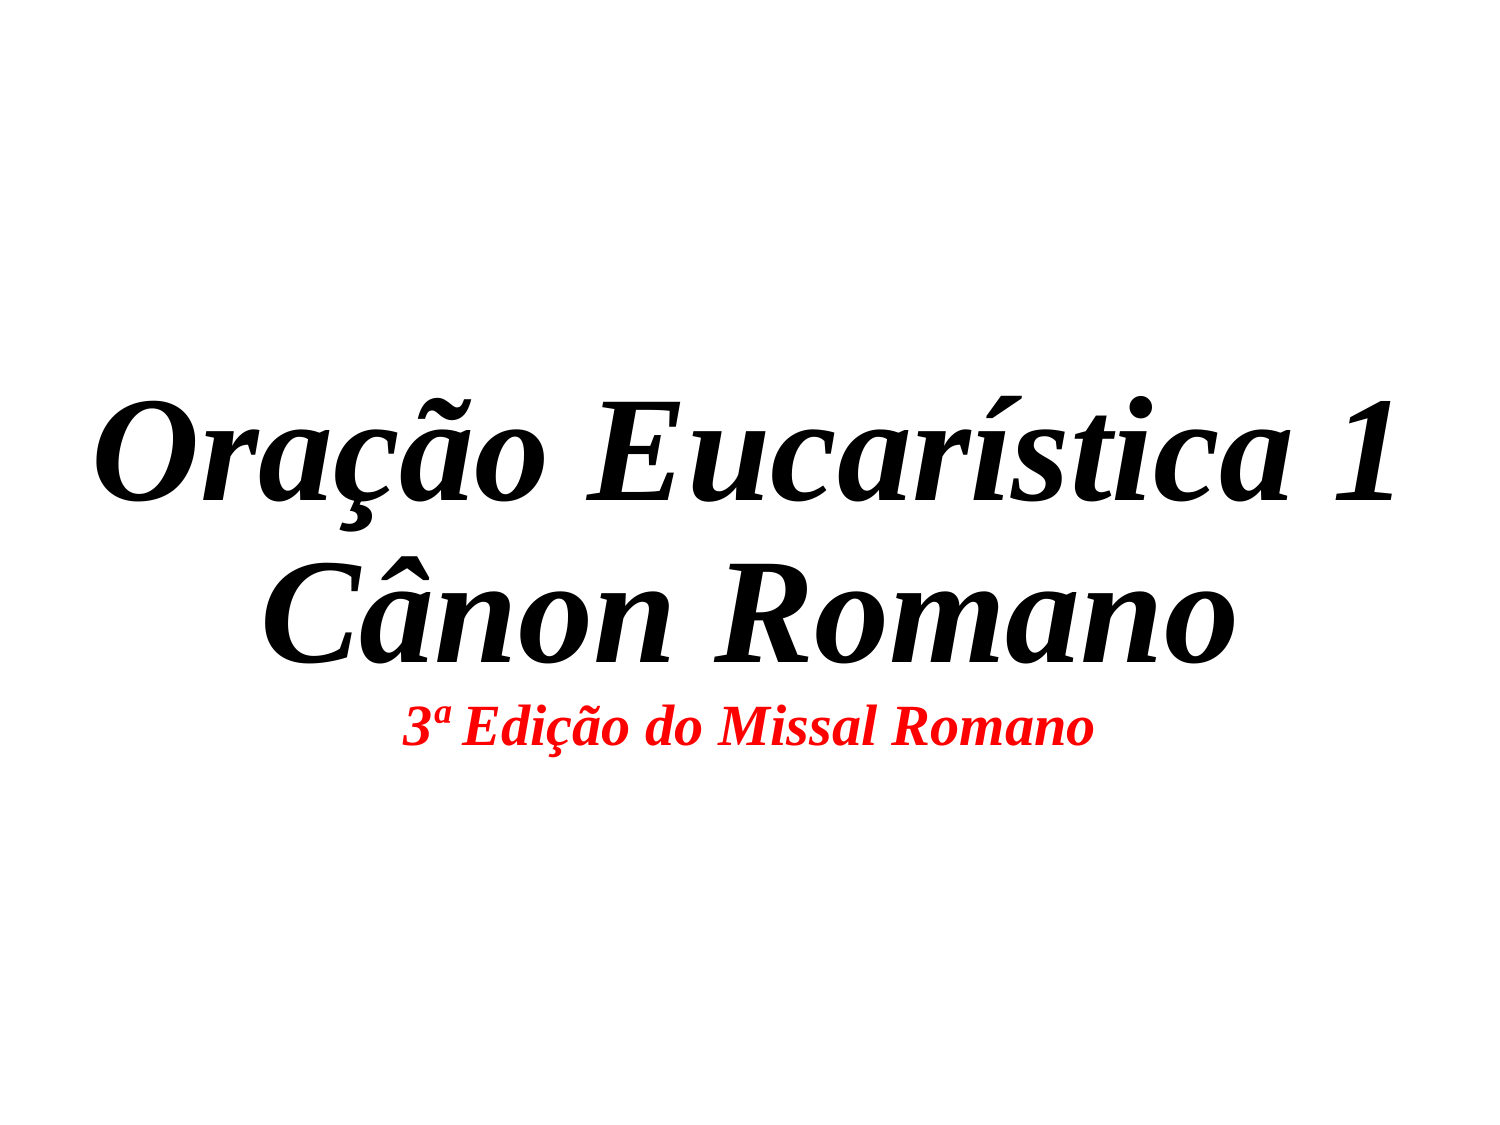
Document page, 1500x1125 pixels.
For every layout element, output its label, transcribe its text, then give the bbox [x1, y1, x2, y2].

title Oração Eucarística 1 Cânon Romano 3ª Edição do Missal Romano [47, 104, 1453, 1025]
